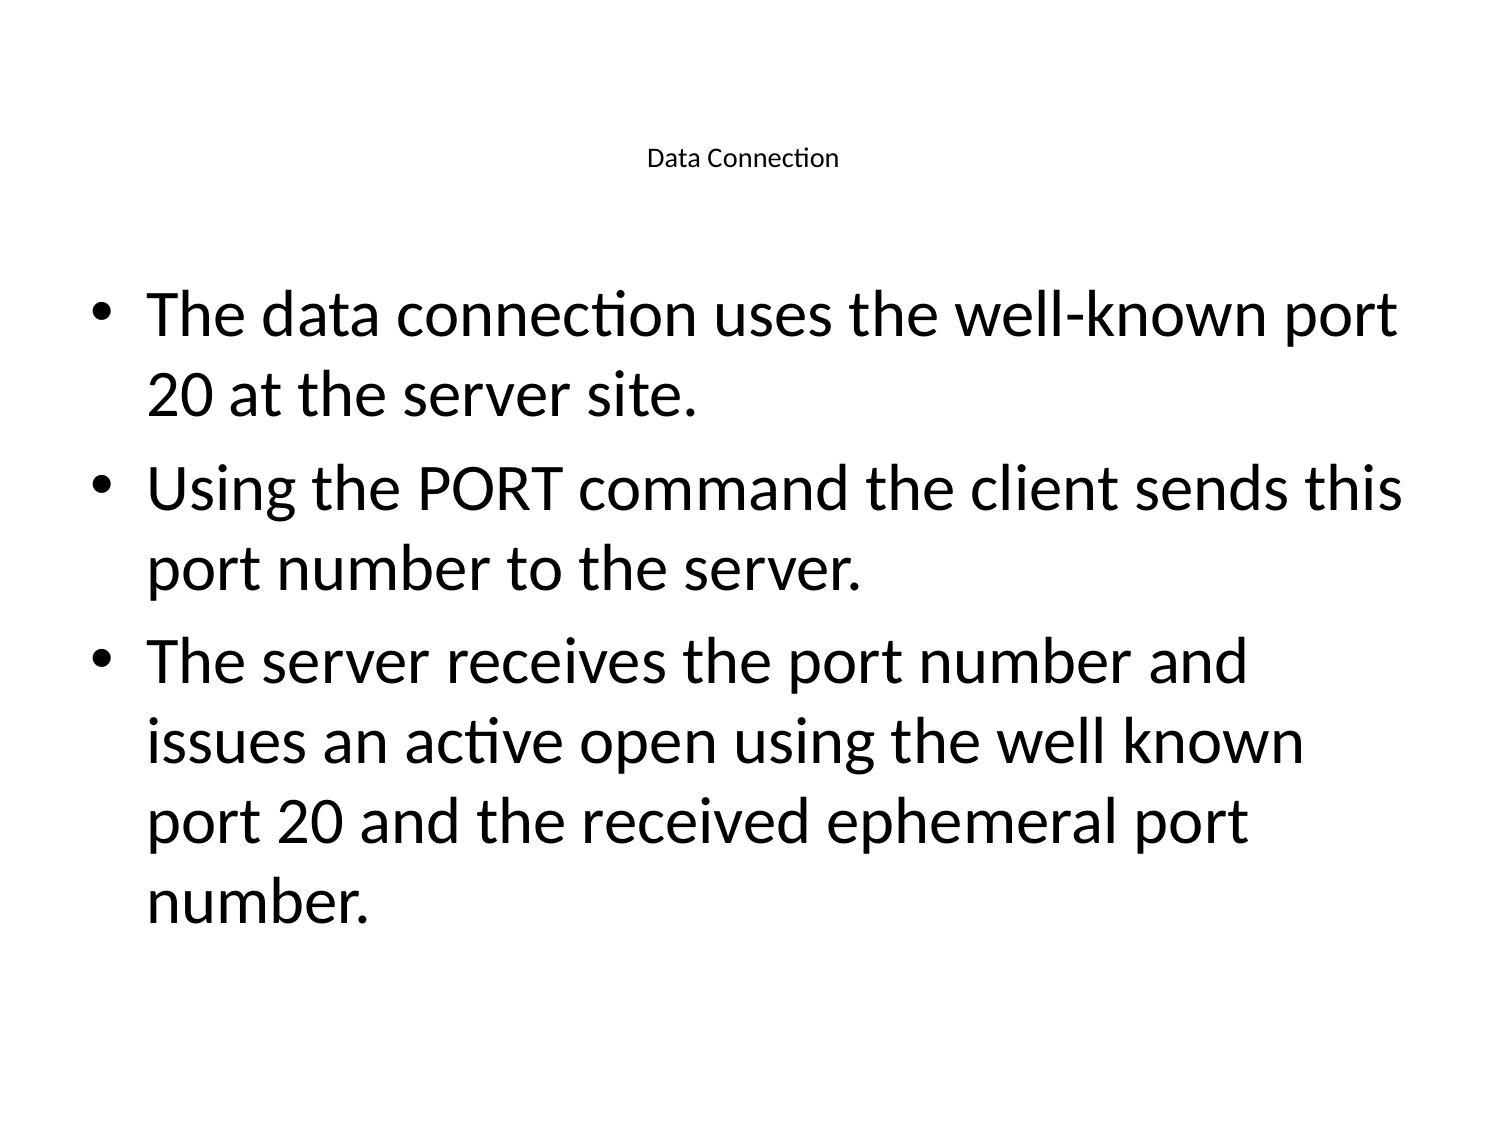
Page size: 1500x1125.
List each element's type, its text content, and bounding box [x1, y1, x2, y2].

list The data connection uses the well-known port 20 at the server site. Using the PORT command the client sends this port number to the server. The server receives the port number and issues an active open using the well known port 20 and the received ephemeral port number. [75, 262, 1425, 1005]
title Data Connection [75, 62, 1425, 250]
